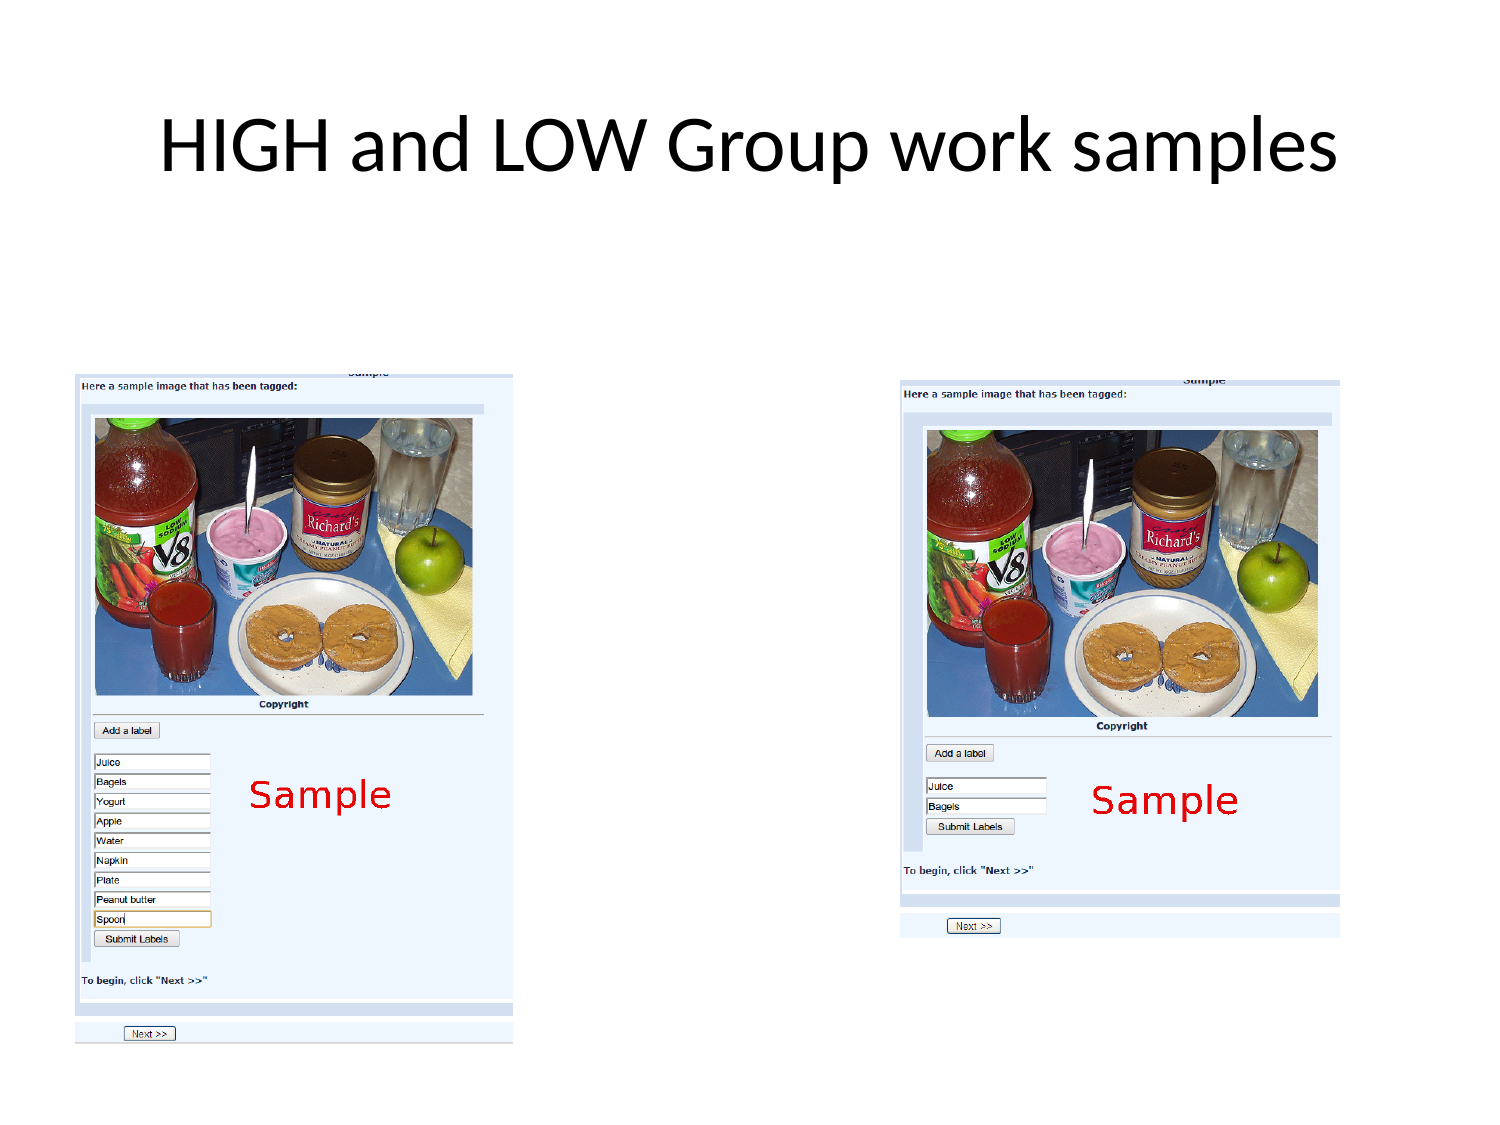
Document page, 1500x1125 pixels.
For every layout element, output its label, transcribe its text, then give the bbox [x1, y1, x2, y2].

picture [899, 380, 1340, 938]
picture [74, 374, 513, 1045]
title HIGH and LOW Group work samples [75, 45, 1425, 233]
